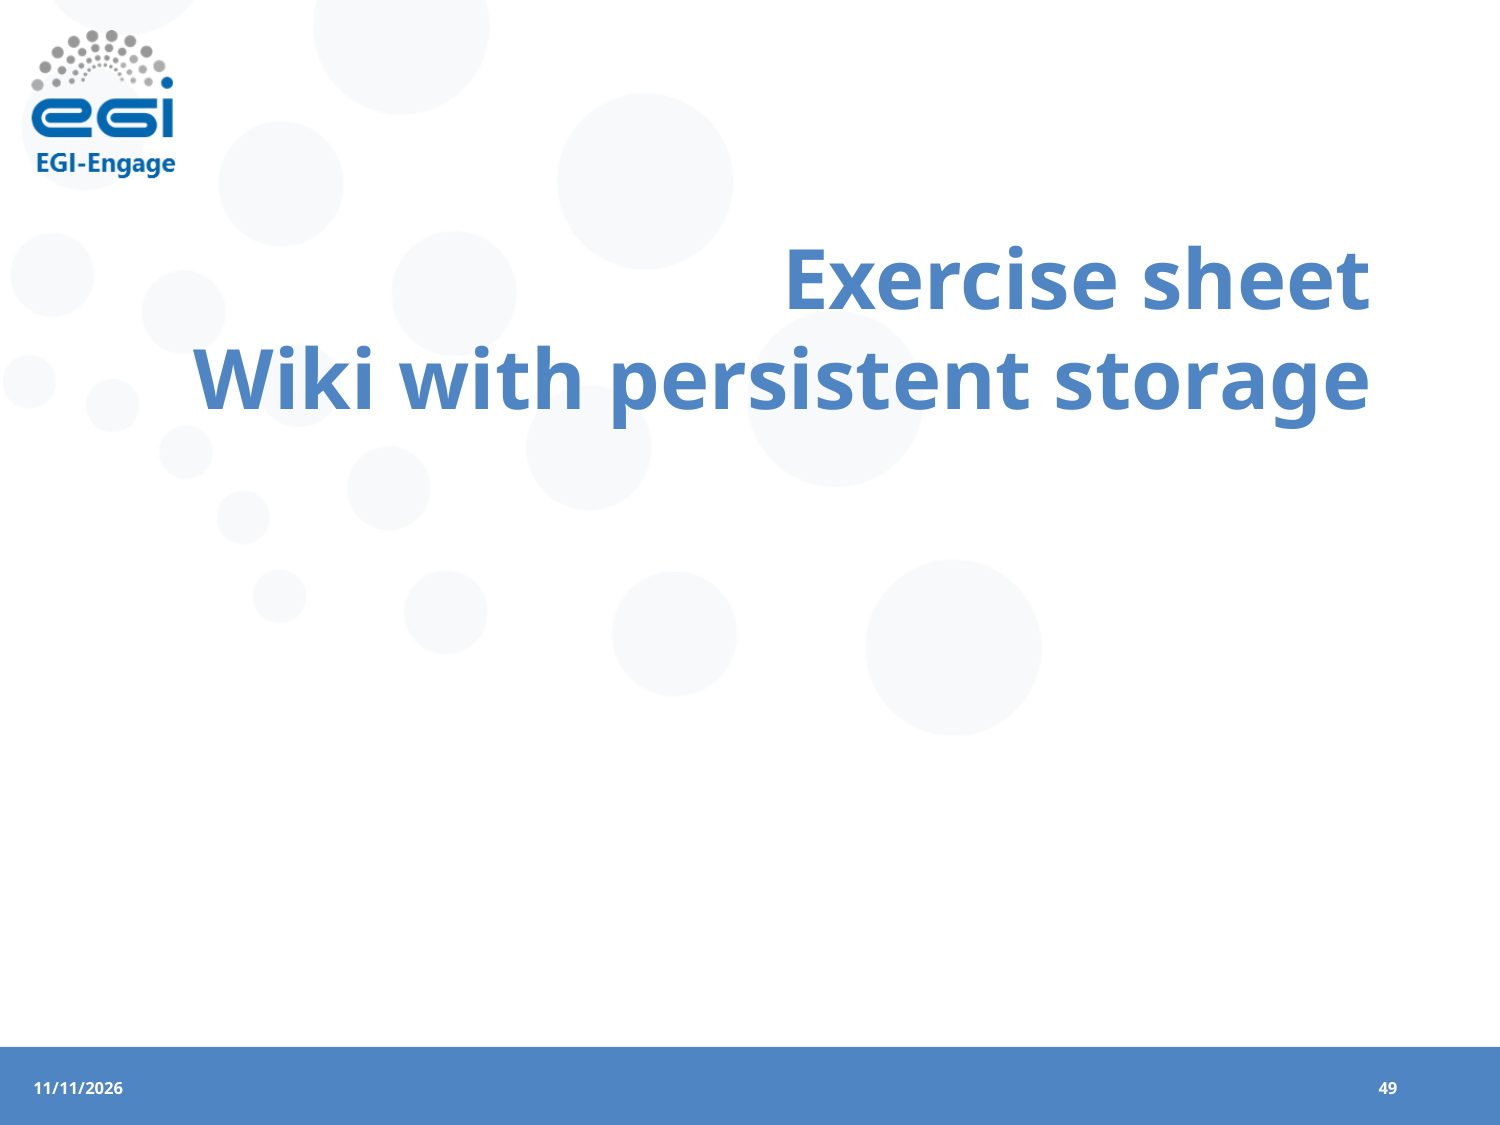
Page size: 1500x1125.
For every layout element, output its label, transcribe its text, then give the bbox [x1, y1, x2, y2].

title Exercise sheet Wiki with persistent storage [112, 208, 1388, 445]
picture [3, 0, 1076, 772]
